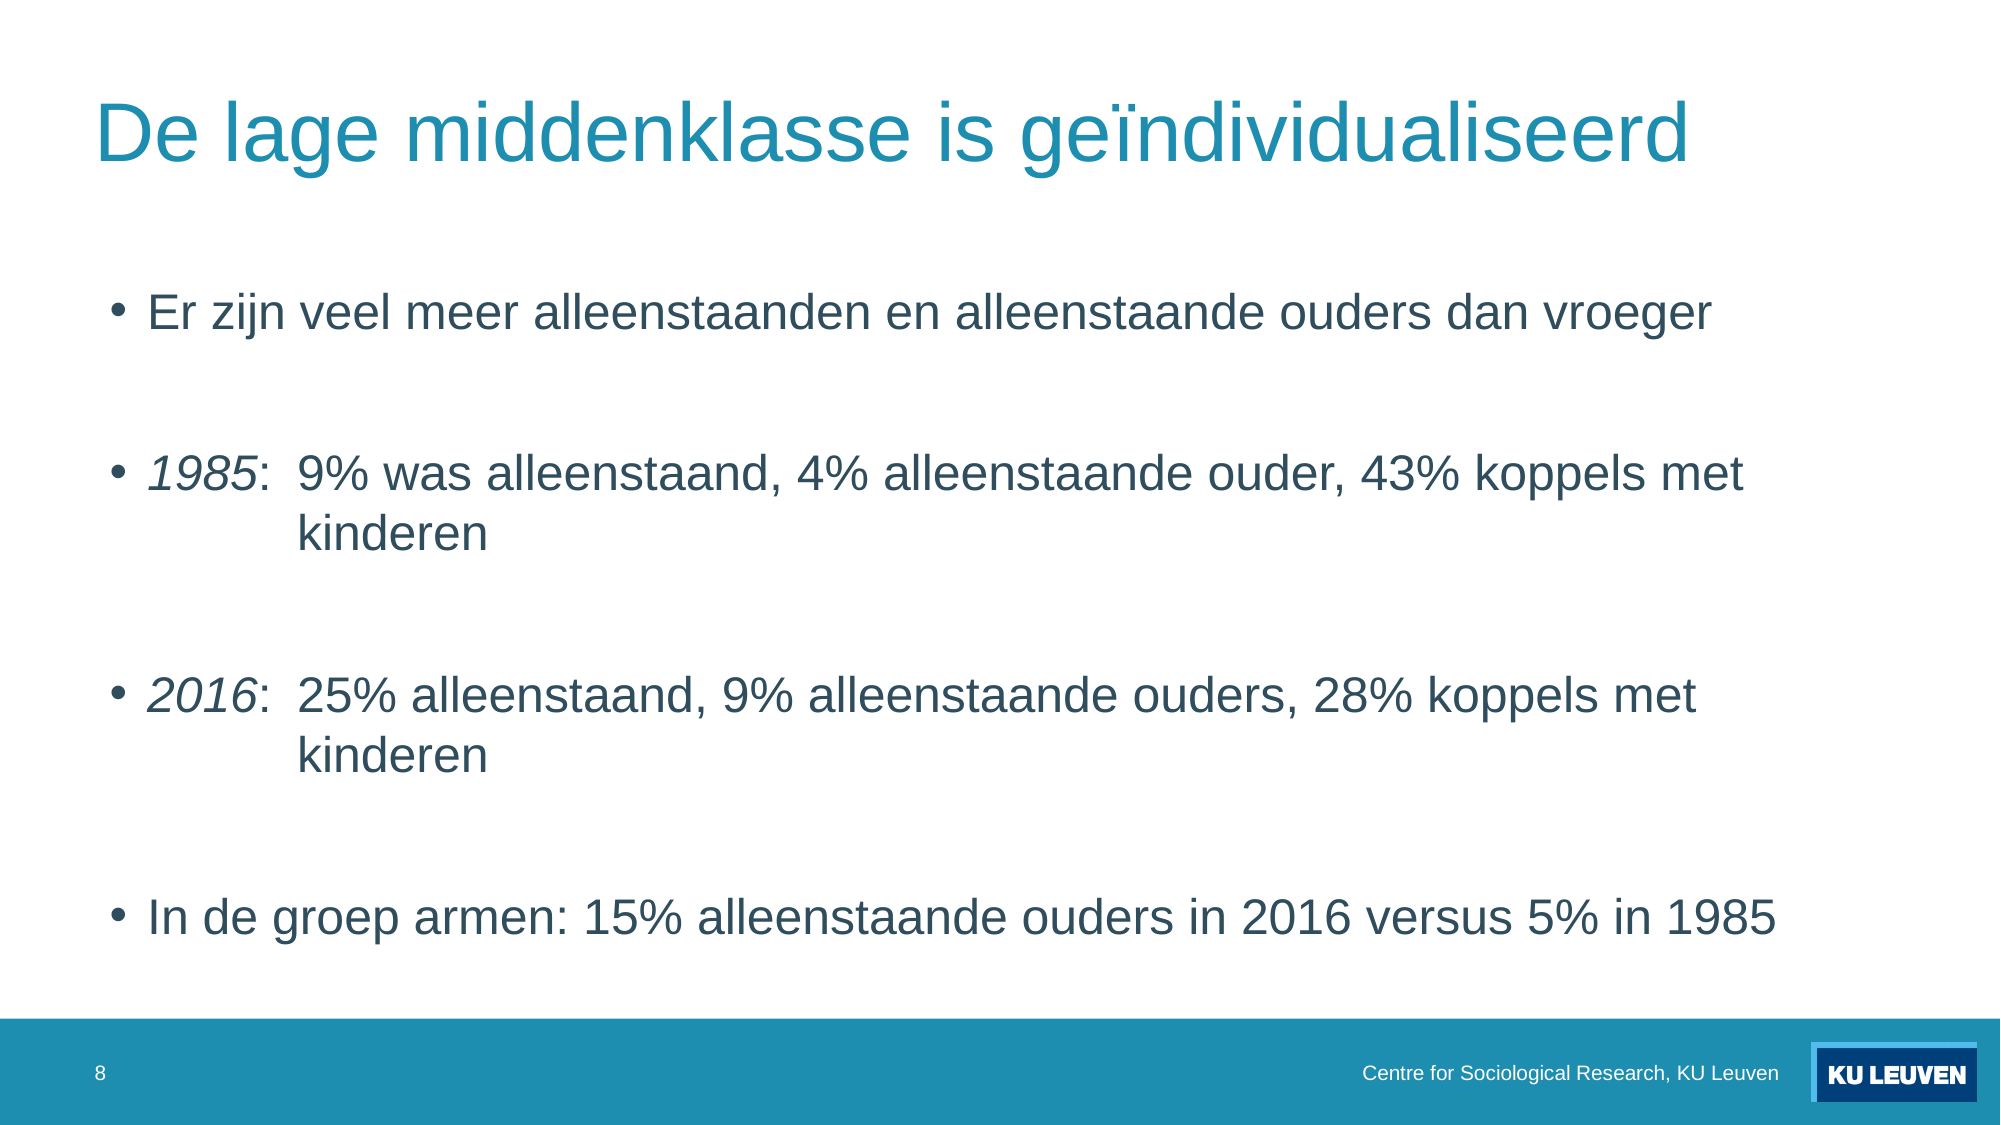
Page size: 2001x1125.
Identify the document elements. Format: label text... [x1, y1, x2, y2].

title De lage middenklasse is geïndividualiseerd [94, 33, 1906, 223]
footer Centre for Sociological Research, KU Leuven [989, 1018, 1809, 1125]
list Er zijn veel meer alleenstaanden en alleenstaande ouders dan vroeger 1985: 9% was alleenstaand, 4% alleenstaande ouder, 43% koppels met kinderen 2016: 25% alleenstaand, 9% alleenstaande ouders, 28% koppels met kinderen In de groep armen: 15% alleenstaande ouders in 2016 versus 5% in 1985 [94, 271, 1906, 1004]
slide_number 8 [94, 1018, 201, 1125]
picture [1811, 1042, 1977, 1102]
